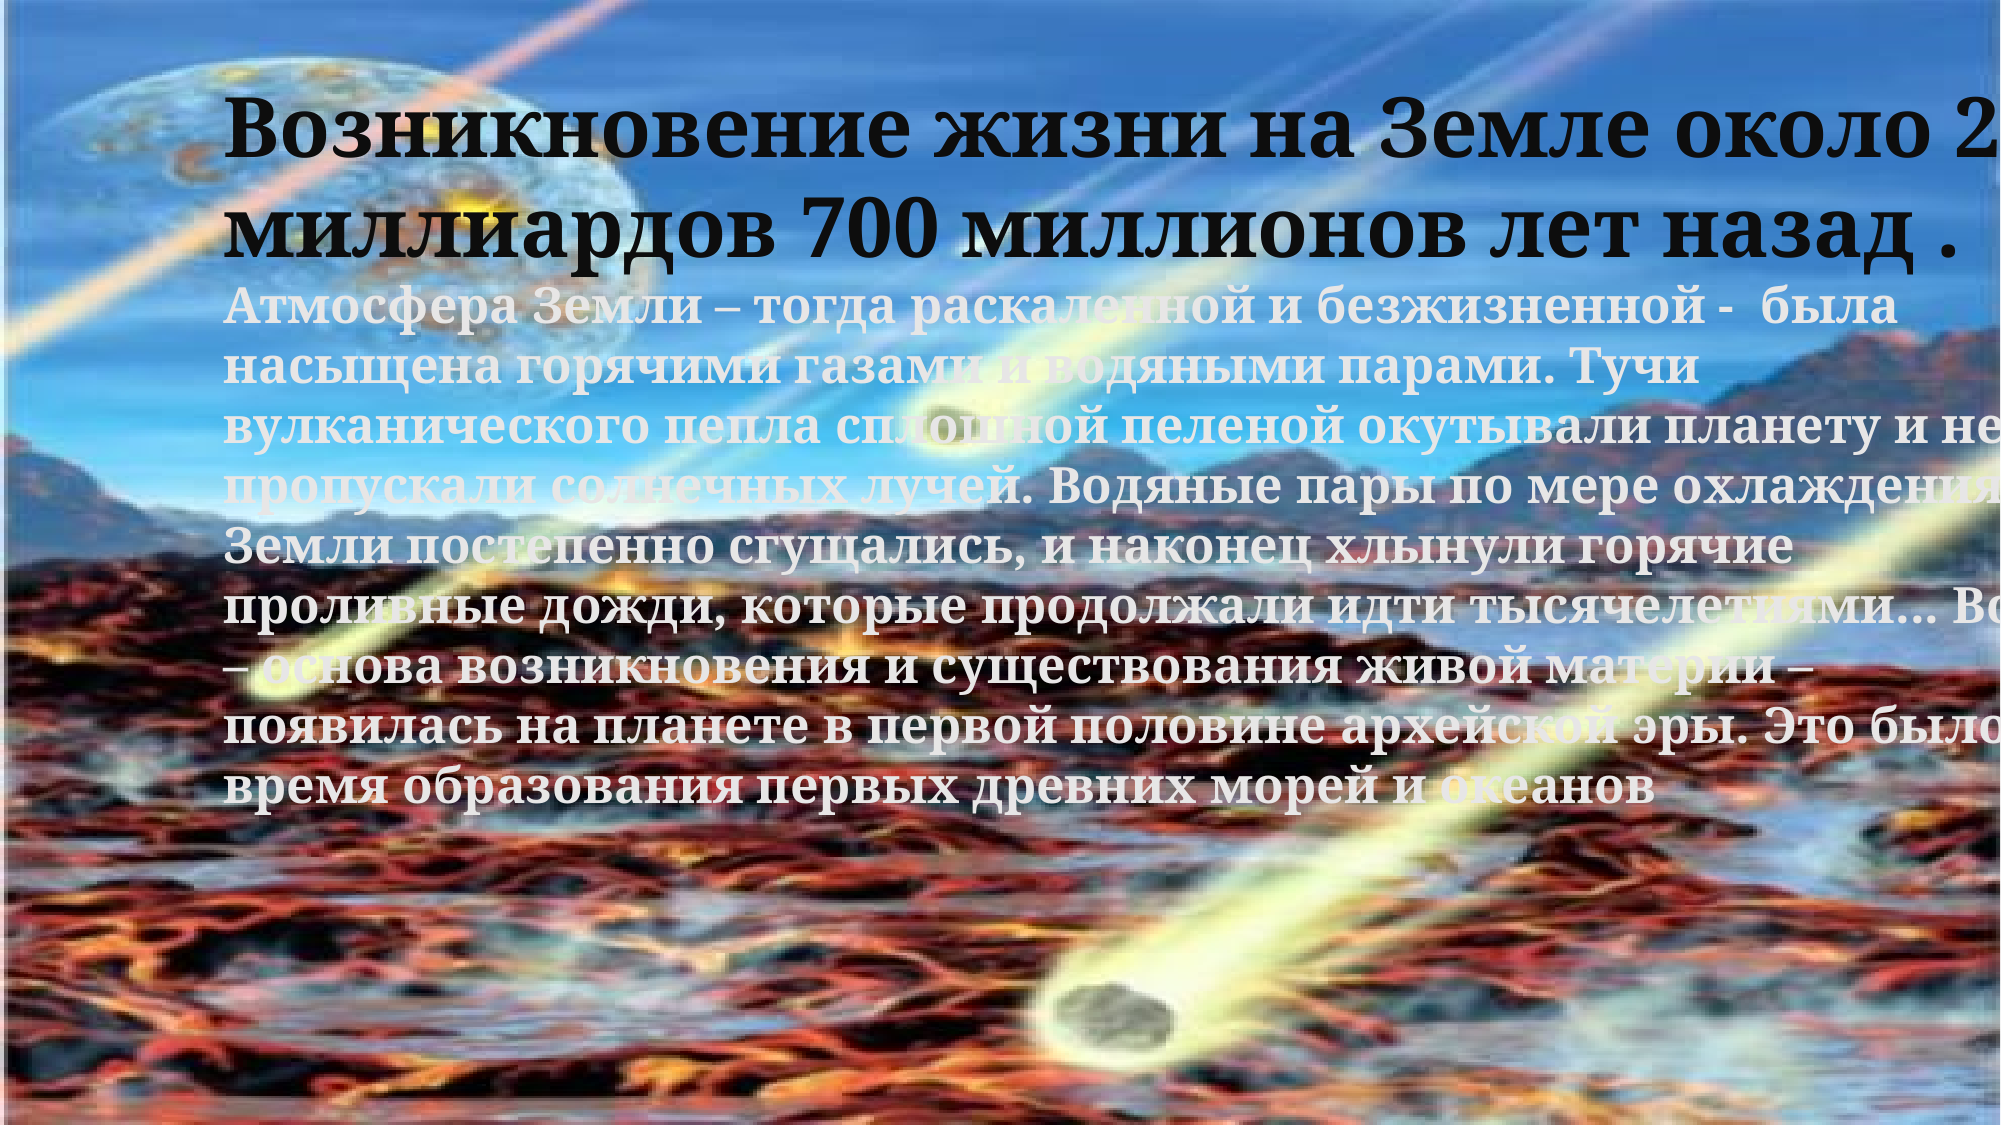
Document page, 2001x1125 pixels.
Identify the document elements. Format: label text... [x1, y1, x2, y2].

picture [0, 0, 2001, 1125]
text_box Возникновение жизни на Земле около 2 миллиардов 700 миллионов лет назад . Атмосфера Земли – тогда раскаленной и безжизненной - была насыщена горячими газами и водяными парами. Тучи вулканического пепла сплошной пеленой окутывали планету и не пропускали солнечных лучей. Водяные пары по мере охлаждения Земли постепенно сгущались, и наконец хлынули горячие проливные дожди, которые продолжали идти тысячелетиями... Вода – основа возникновения и существования живой материи – появилась на планете в первой половине архейской эры. Это было время образования первых древних морей и океанов [209, 66, 2000, 822]
